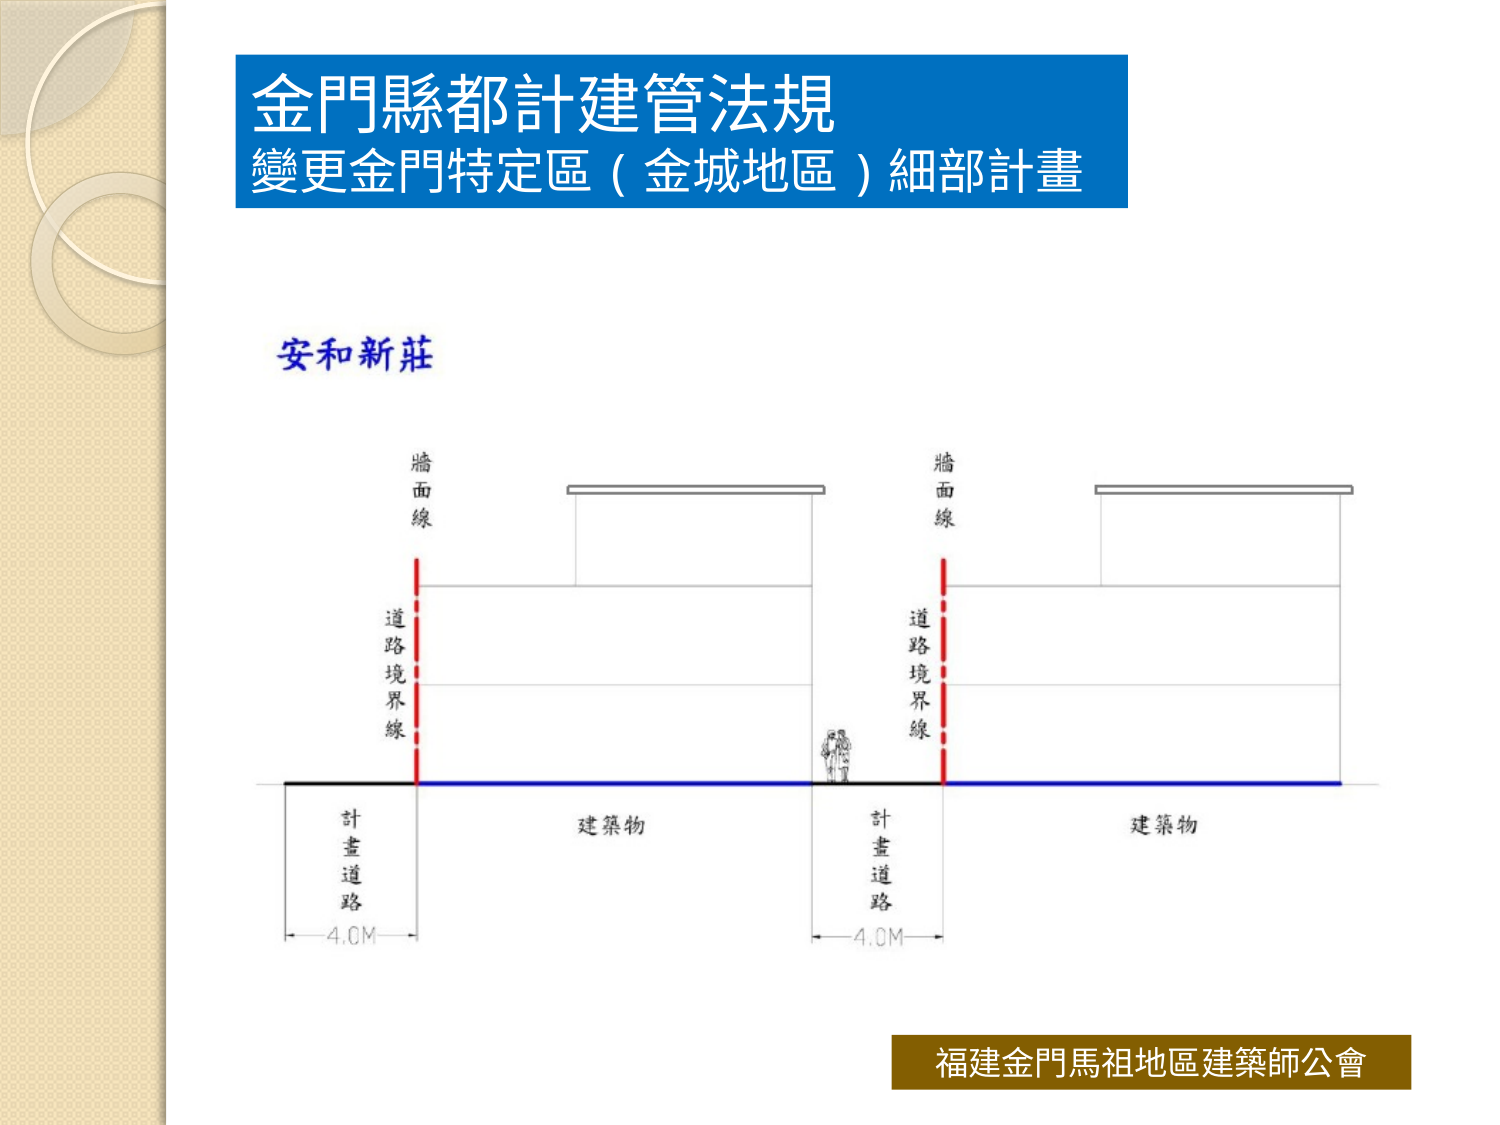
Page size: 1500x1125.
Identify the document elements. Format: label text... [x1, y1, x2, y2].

title 金門縣都計建管法規 變更金門特定區(金城地區)細部計畫 [235, 54, 1128, 209]
picture [218, 243, 1398, 980]
text_box 福建金門馬祖地區建築師公會 [891, 1034, 1412, 1090]
